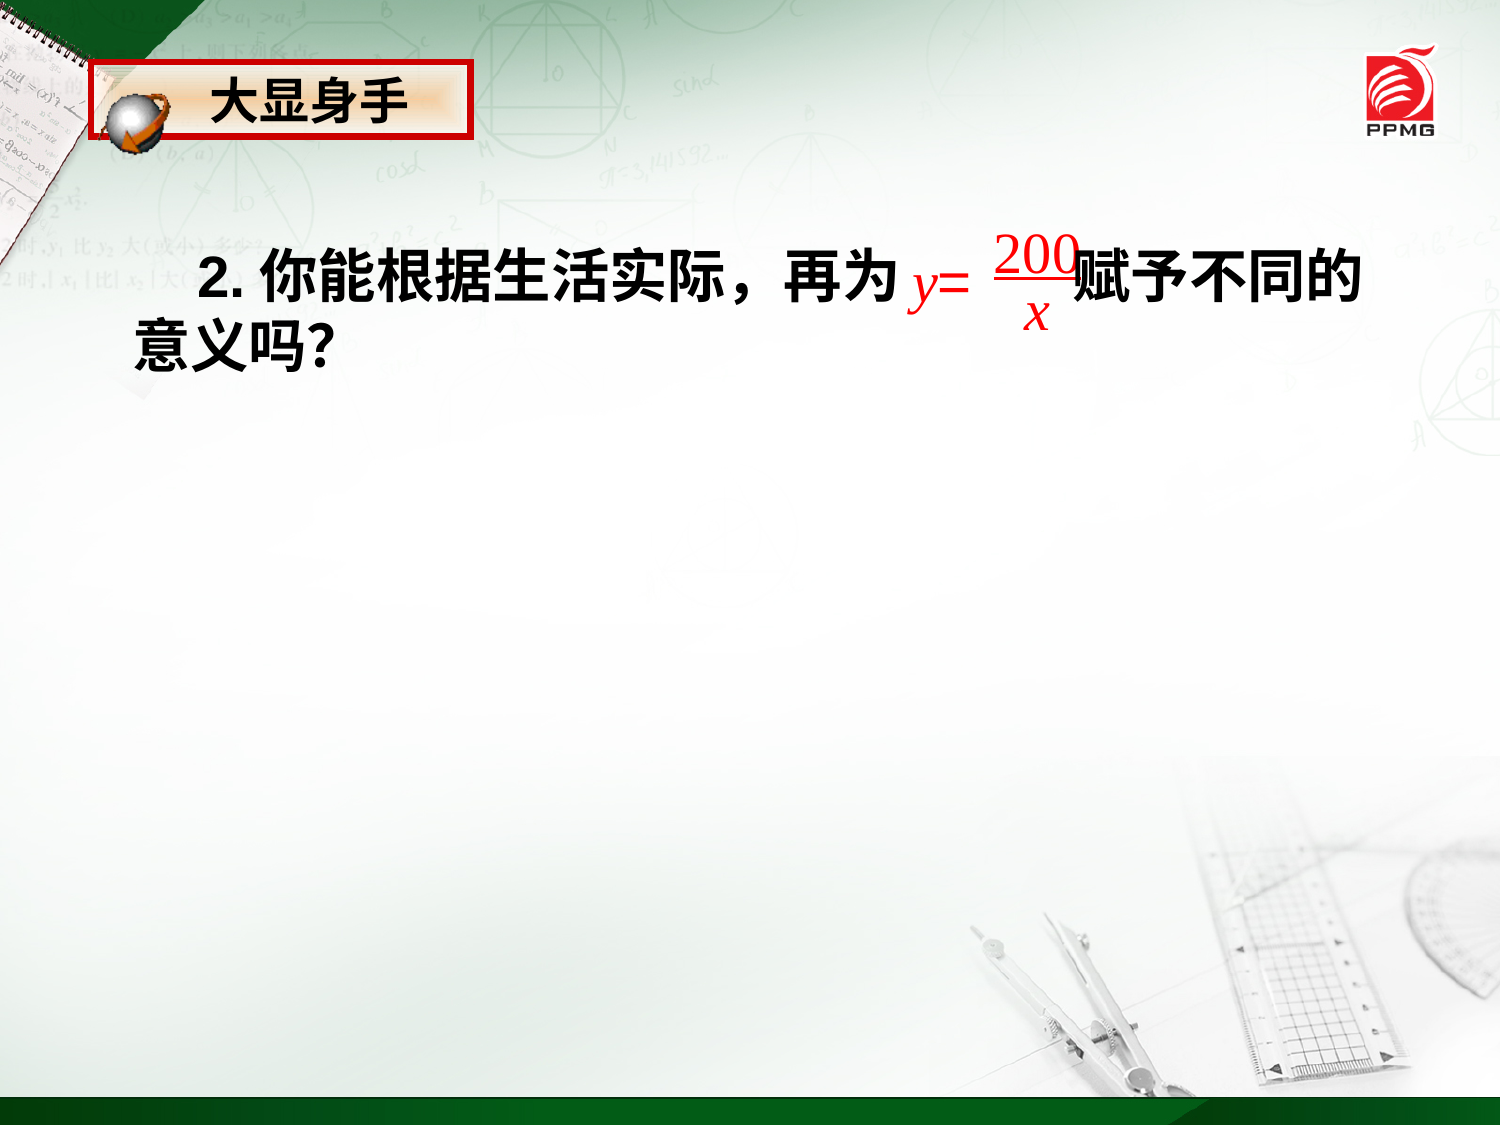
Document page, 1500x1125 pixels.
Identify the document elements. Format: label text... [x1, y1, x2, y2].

picture [0, 0, 1500, 1125]
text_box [851, 207, 1128, 351]
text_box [90, 53, 471, 167]
text_box 2.你能根据生活实际，再为 赋予不同的意义吗？ [117, 231, 1383, 387]
